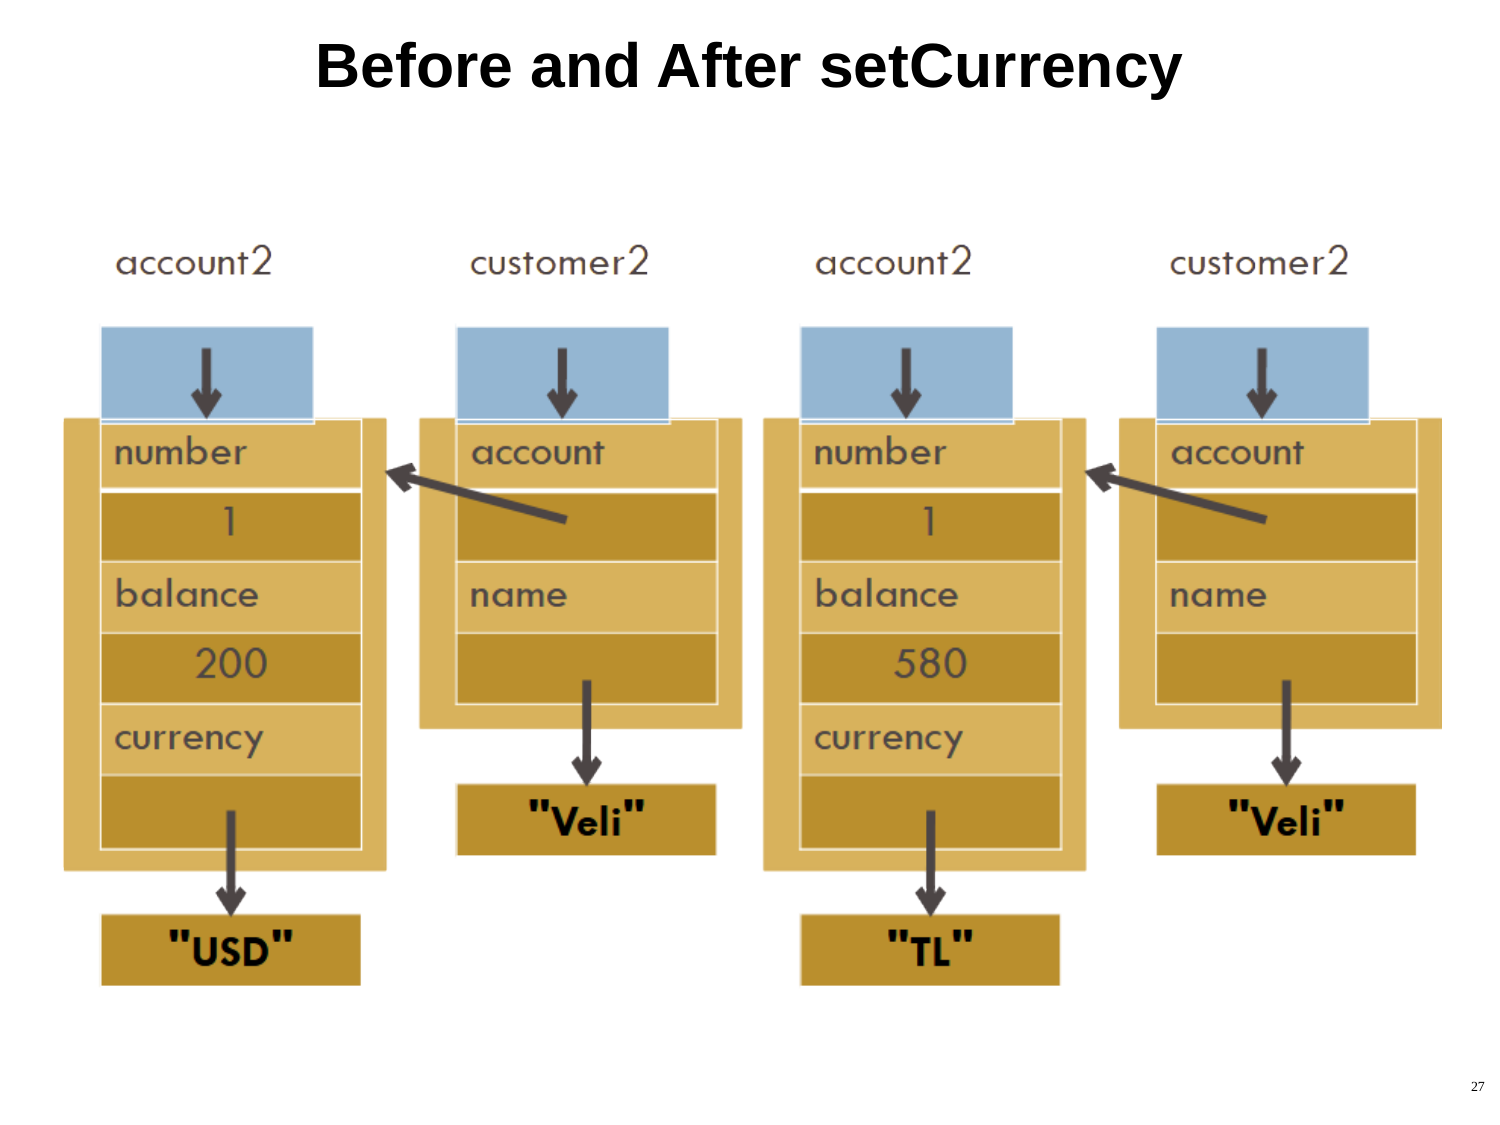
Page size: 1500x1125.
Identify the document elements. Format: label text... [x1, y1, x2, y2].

picture [29, 178, 1442, 992]
title Before and After setCurrency [0, 0, 1500, 126]
slide_number 27 [1186, 1069, 1500, 1125]
